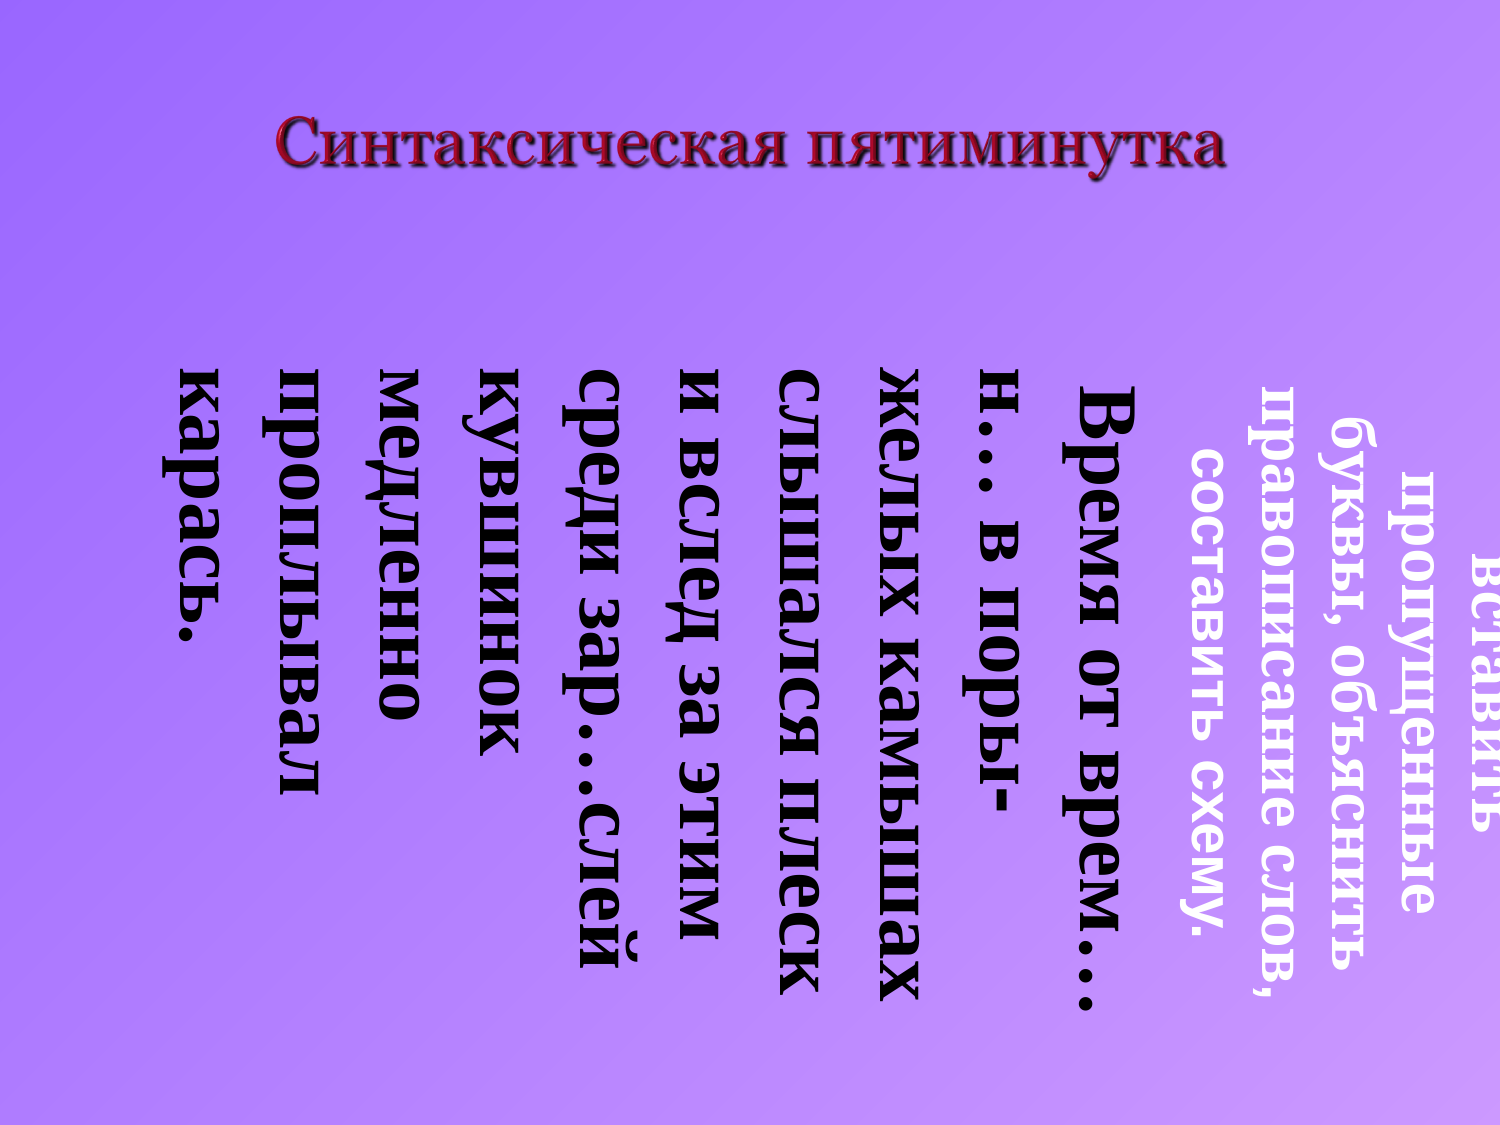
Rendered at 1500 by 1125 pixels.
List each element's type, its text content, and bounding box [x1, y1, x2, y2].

list Записать предложение, вставить пропущенные буквы, объяснить правописание слов, составить схему. Время от врем…н… в поры-желых камышах слышался плеск и вслед за этим среди зар…слей кувшинок медленно проплывал карась. [74, 262, 1426, 1036]
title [115, 44, 1385, 233]
